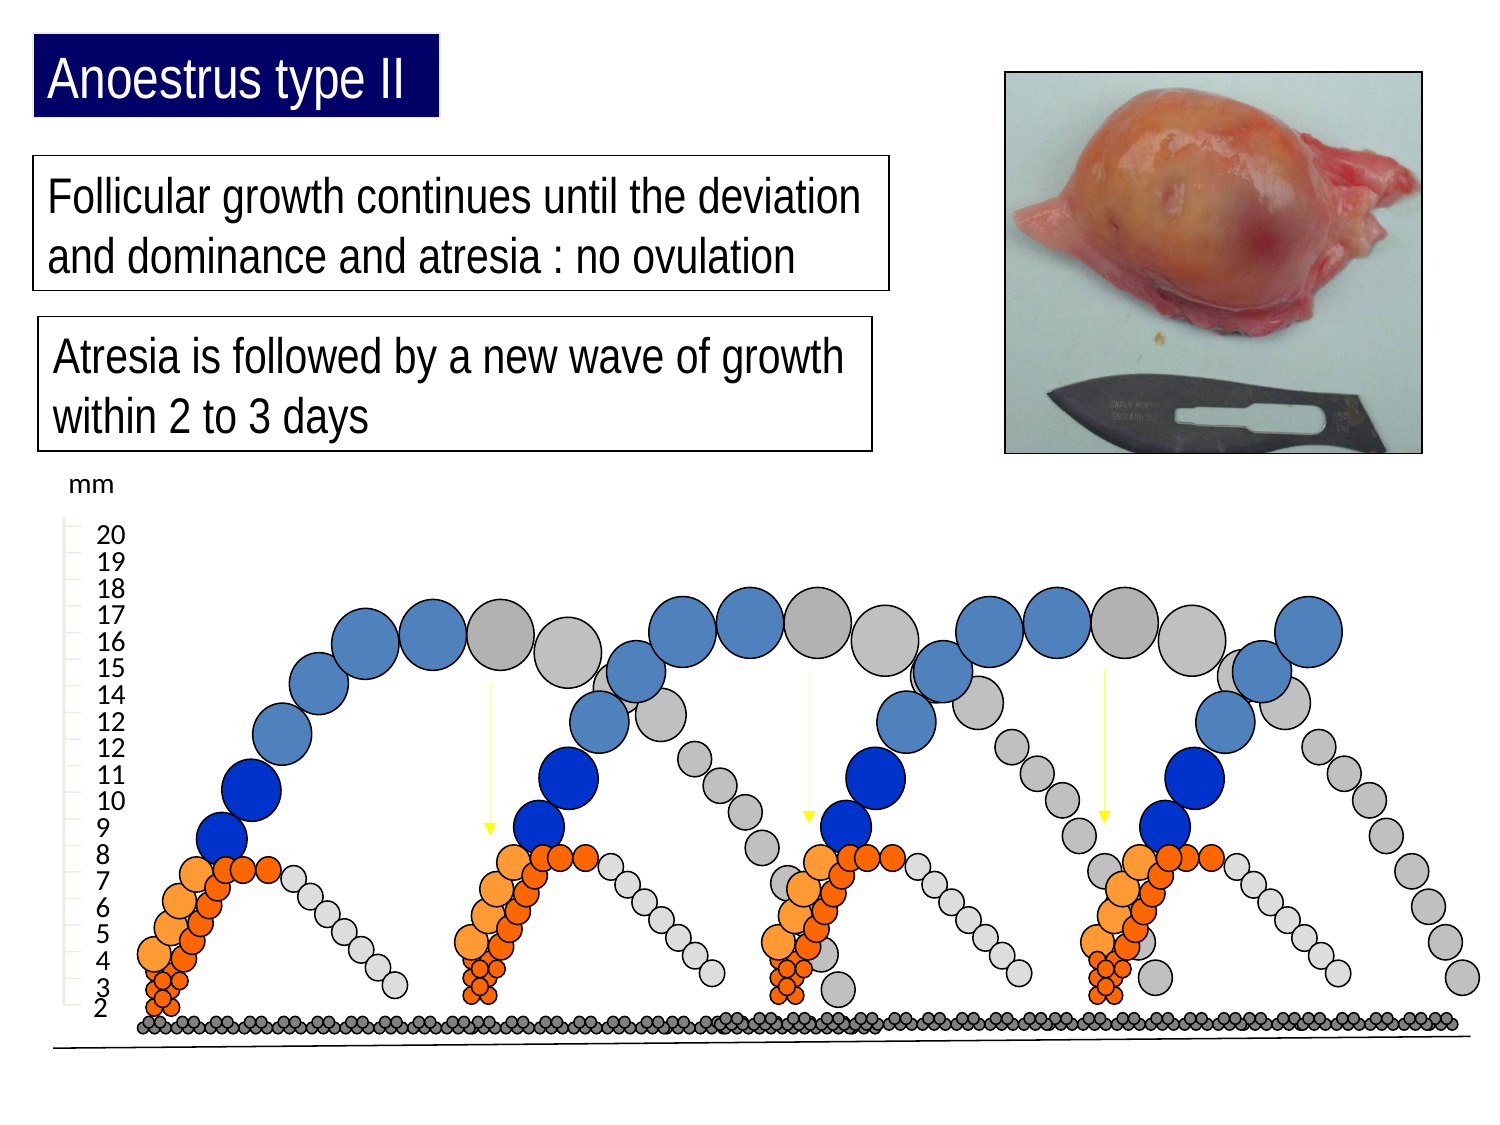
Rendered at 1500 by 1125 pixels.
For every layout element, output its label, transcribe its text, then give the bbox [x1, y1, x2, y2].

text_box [137, 599, 710, 1017]
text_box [761, 587, 1480, 1005]
picture [1005, 72, 1422, 453]
text_box Atresia is followed by a new wave of growth within 2 to 3 days [38, 316, 873, 452]
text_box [137, 1023, 710, 1035]
text_box Follicular growth continues until the deviation and dominance and atresia : no ovulation [32, 155, 890, 291]
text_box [1088, 596, 1351, 1005]
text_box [52, 457, 142, 1032]
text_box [454, 587, 759, 1005]
text_box Anoestrus type II [33, 32, 440, 118]
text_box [714, 1012, 1458, 1031]
